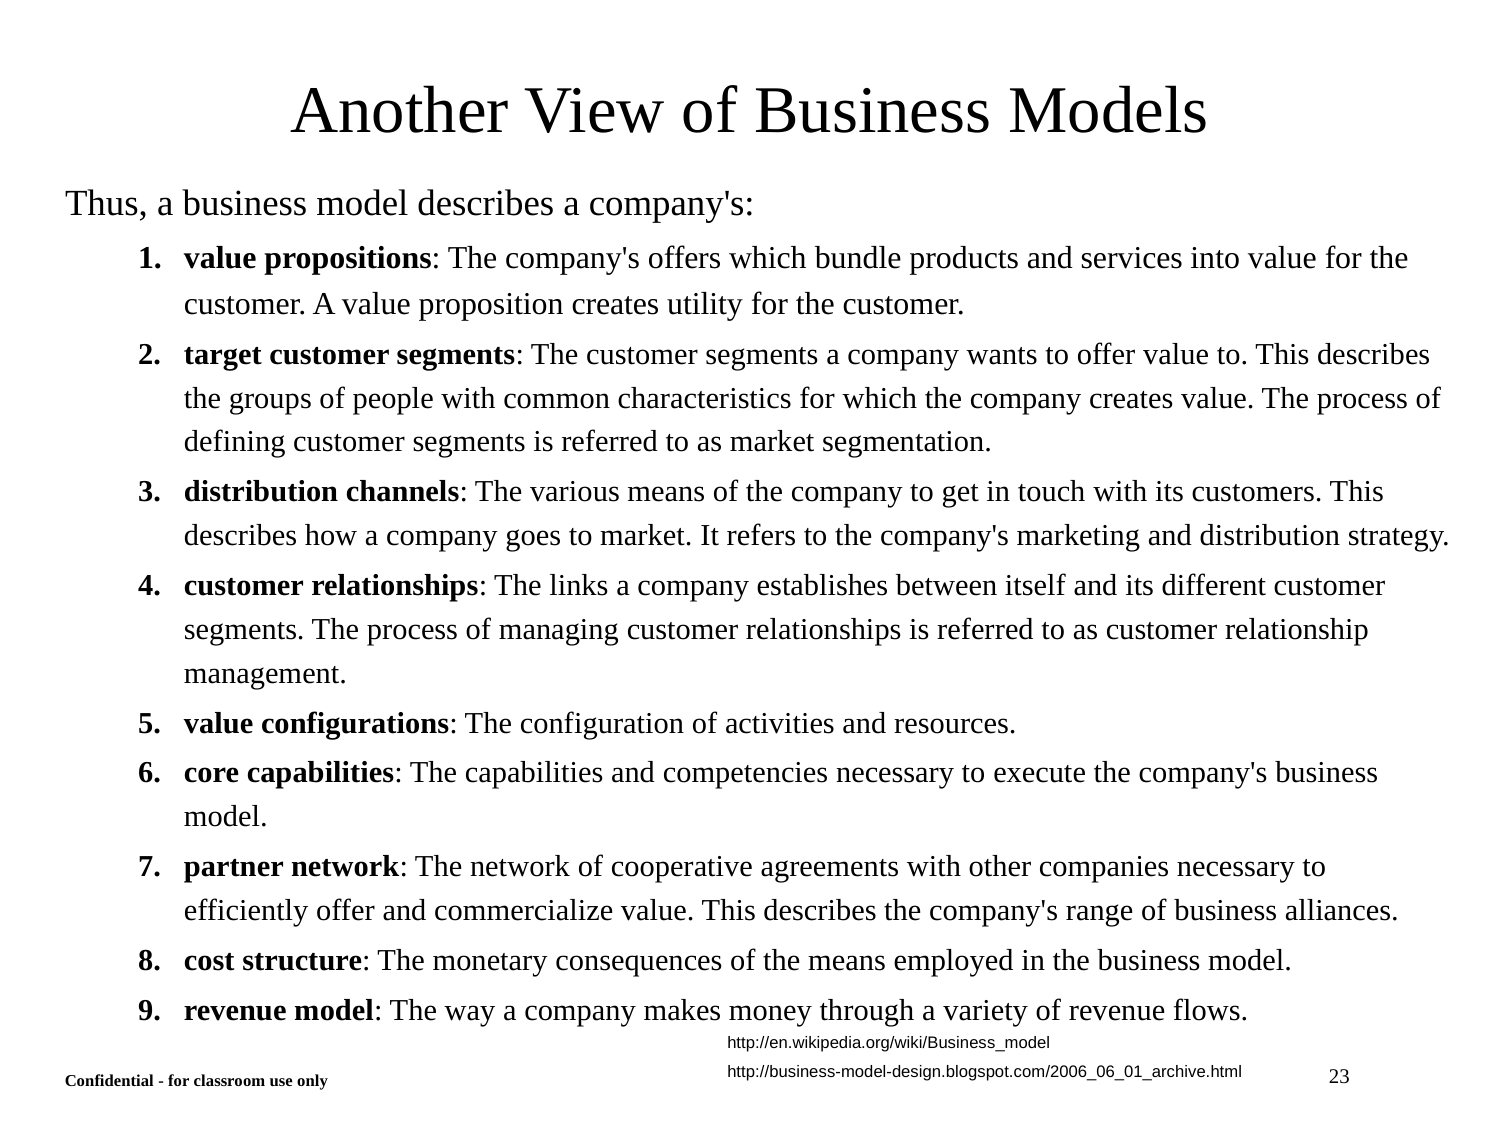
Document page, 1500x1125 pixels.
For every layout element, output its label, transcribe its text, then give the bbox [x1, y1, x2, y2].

list Thus, a business model describes a company's: value propositions: The company's offers which bundle products and services into value for the customer. A value proposition creates utility for the customer. target customer segments: The customer segments a company wants to offer value to. This describes the groups of people with common characteristics for which the company creates value. The process of defining customer segments is referred to as market segmentation. distribution channels: The various means of the company to get in touch with its customers. This describes how a company goes to market. It refers to the company's marketing and distribution strategy. customer relationships: The links a company establishes between itself and its different customer segments. The process of managing customer relationships is referred to as customer relationship management. value configurations: The configuration of activities and resources. core capabilities: The capabilities and competencies necessary to execute the company's business model. partner network: The network of cooperative agreements with other companies necessary to efficiently offer and commercialize value. This describes the company's range of business alliances. cost structure: The monetary consequences of the means employed in the business model. revenue model: The way a company makes money through a variety of revenue flows. [49, 162, 1476, 1088]
title Another View of Business Models [112, 62, 1388, 151]
text_box http://en.wikipedia.org/wiki/Business_model http://business-model-design.blogspot.com/2006_06_01_archive.html [712, 1025, 1263, 1088]
